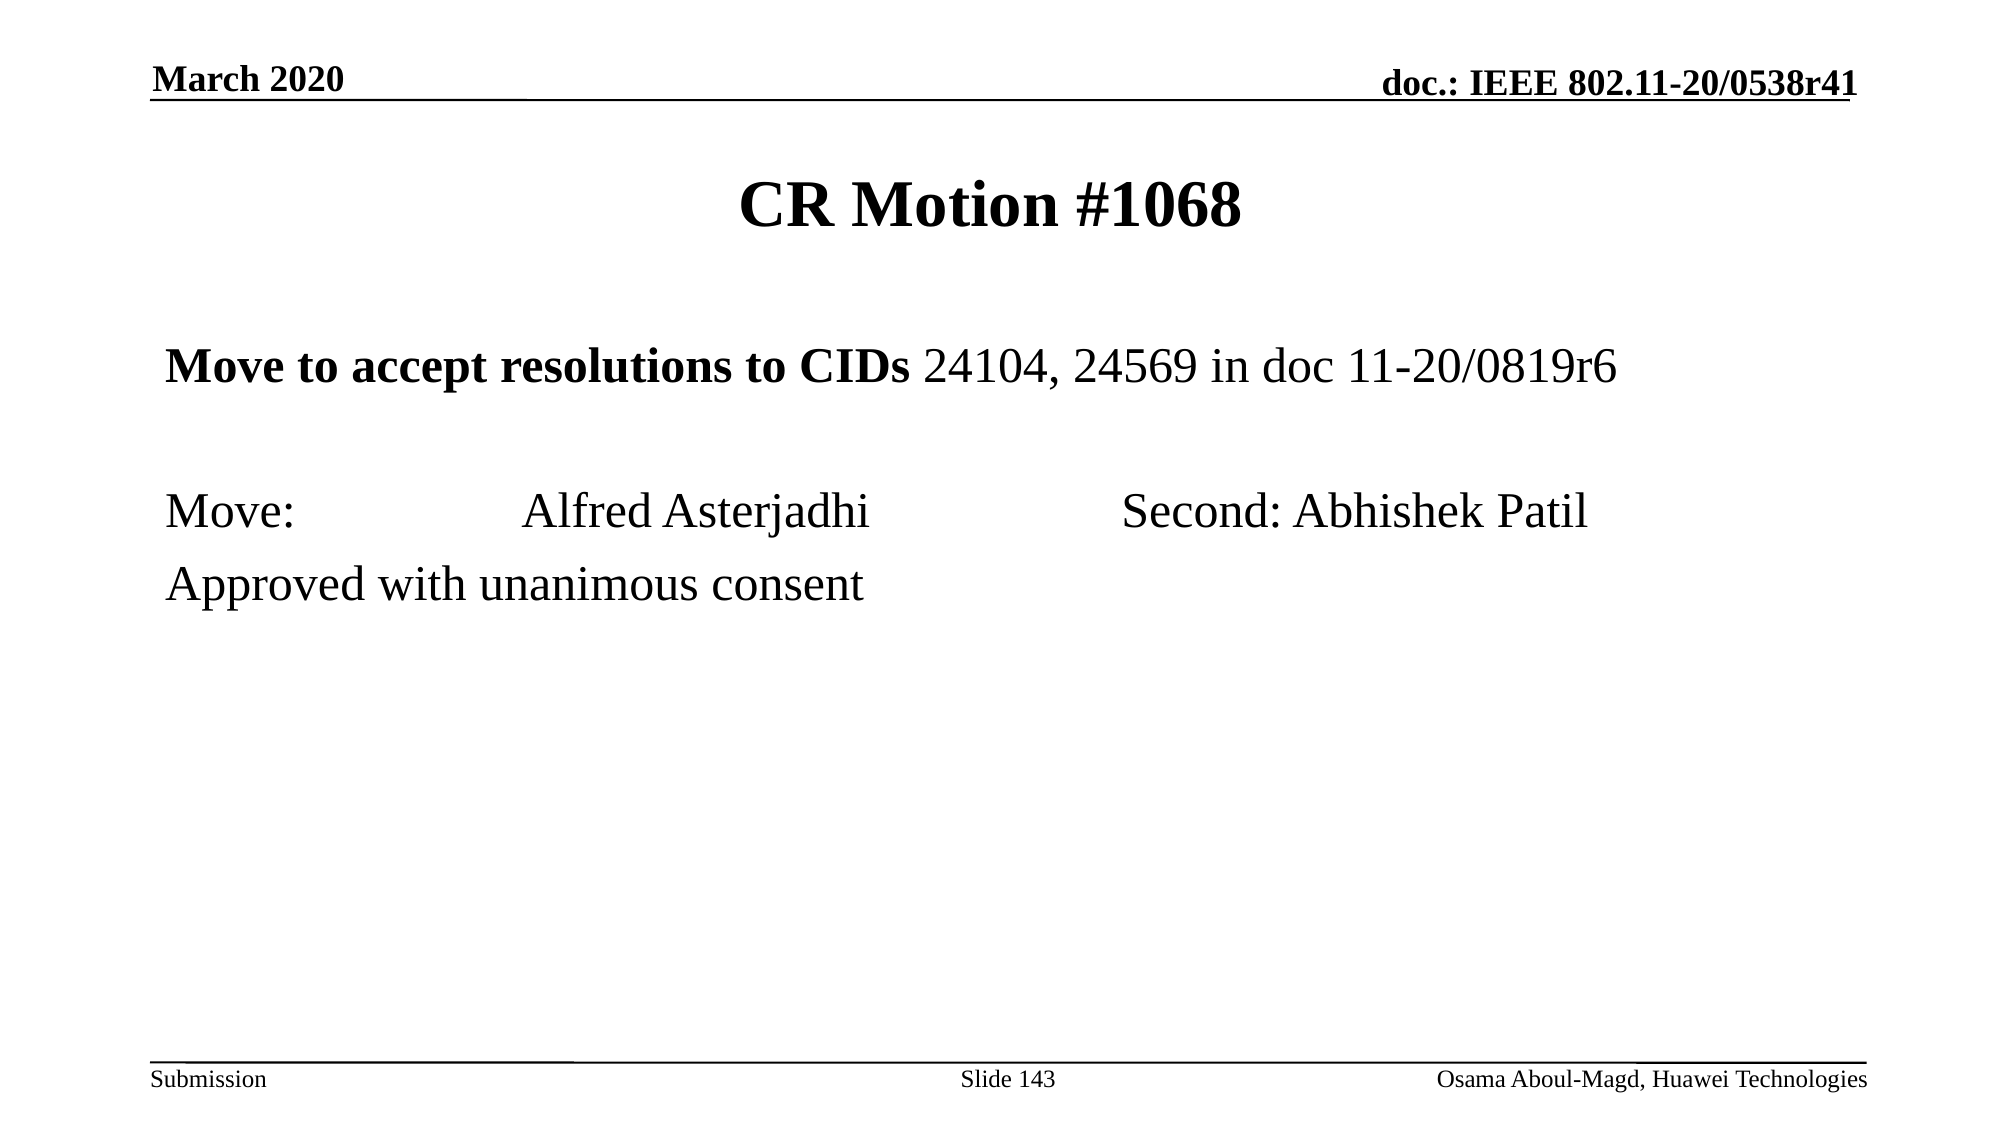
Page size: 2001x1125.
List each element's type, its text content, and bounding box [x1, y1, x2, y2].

slide_number Slide 143 [950, 1061, 1067, 1123]
footer Osama Aboul-Magd, Huawei Technologies [1171, 1061, 1869, 1093]
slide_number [152, 54, 563, 100]
title CR Motion #1068 [149, 112, 1850, 288]
list Move to accept resolutions to CIDs 24104, 24569 in doc 11-20/0819r6 Move: Alfred Asterjadhi Second: Abhishek Patil Approved with unanimous consent [149, 324, 1850, 1000]
